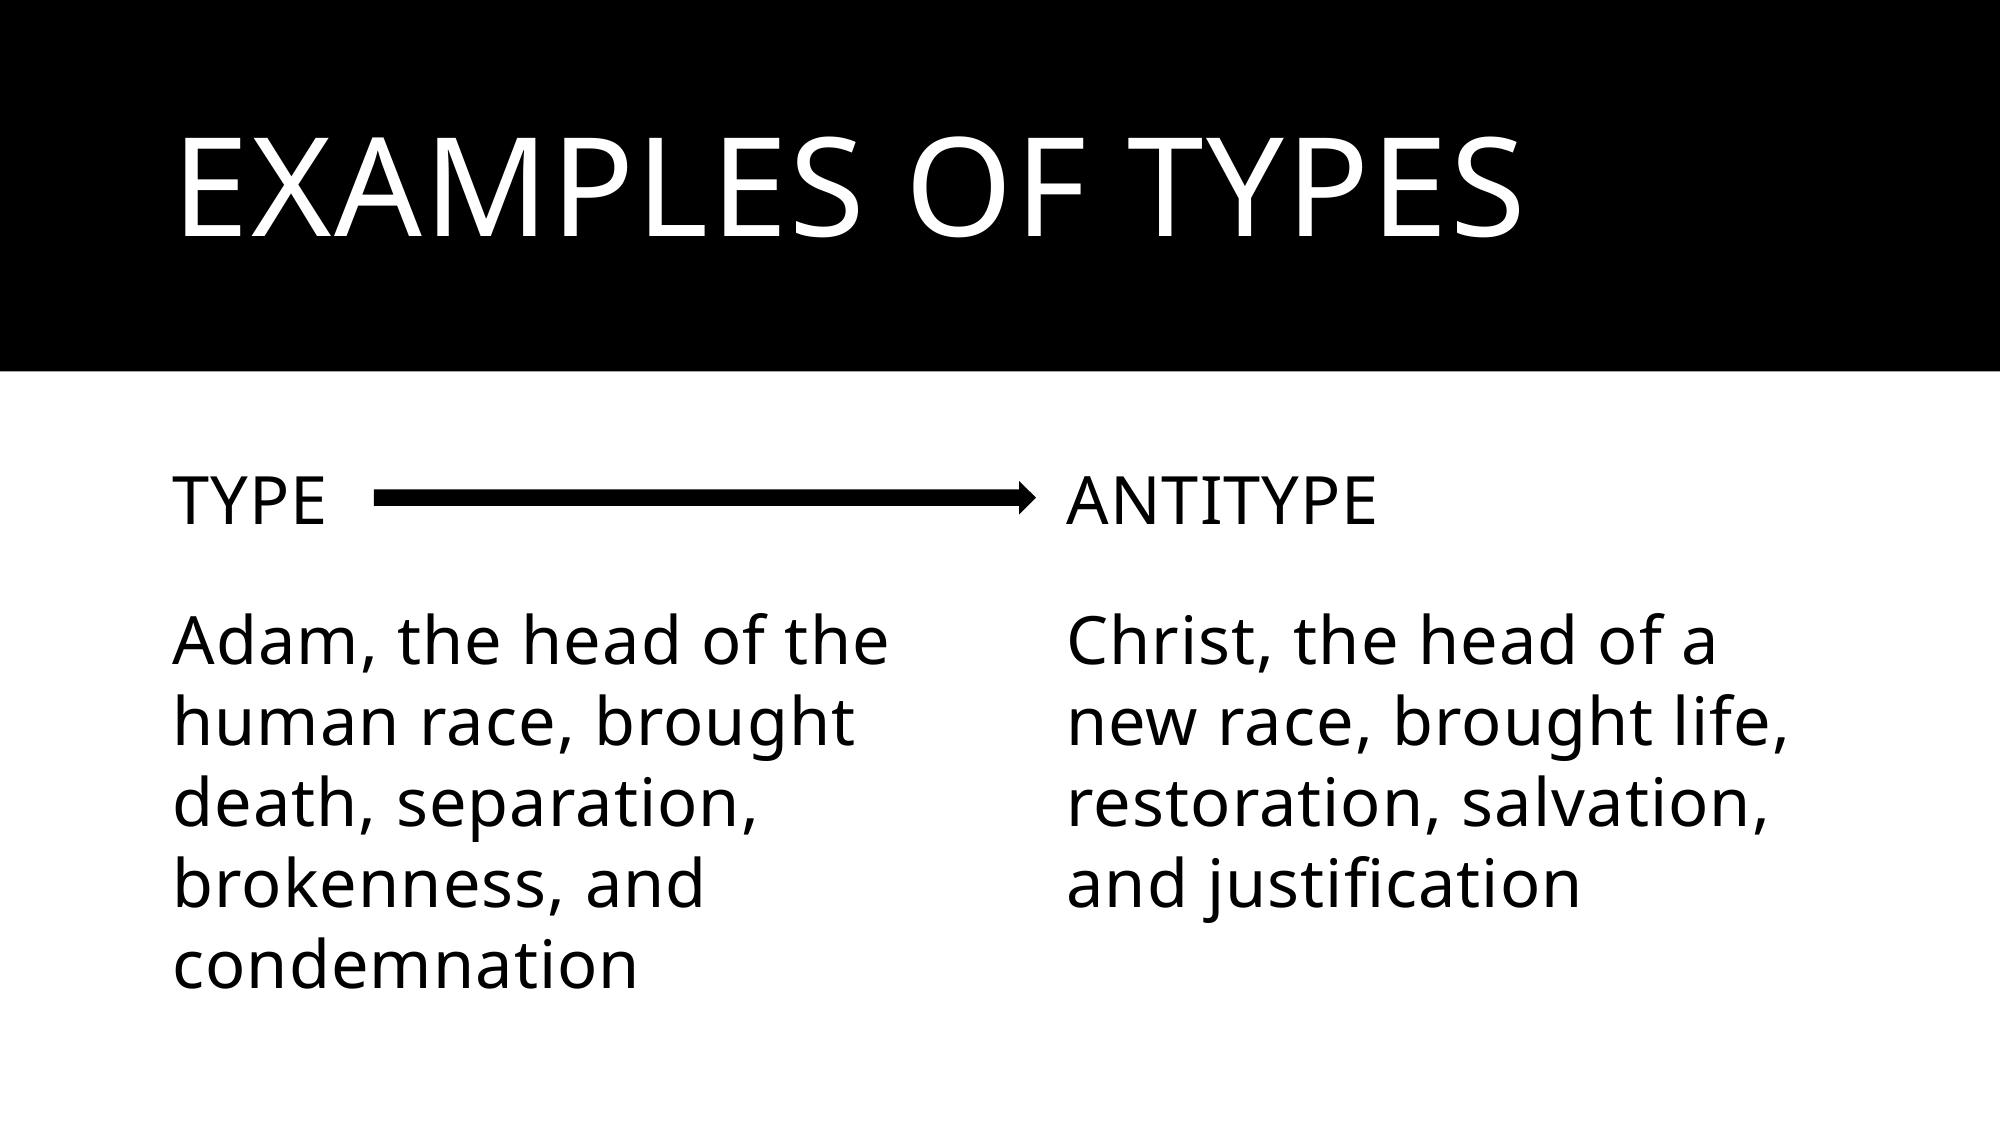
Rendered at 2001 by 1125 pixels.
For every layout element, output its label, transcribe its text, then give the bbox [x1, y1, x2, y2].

list Adam, the head of the human race, brought death, separation, brokenness, and condemnation [157, 589, 948, 1014]
text_box [373, 480, 1036, 515]
list Christ, the head of a new race, brought life, restoration, salvation, and justification [1051, 589, 1842, 1014]
title Examples of Types [157, 52, 1842, 332]
list antitype [1051, 424, 1842, 571]
list Type [157, 424, 948, 571]
